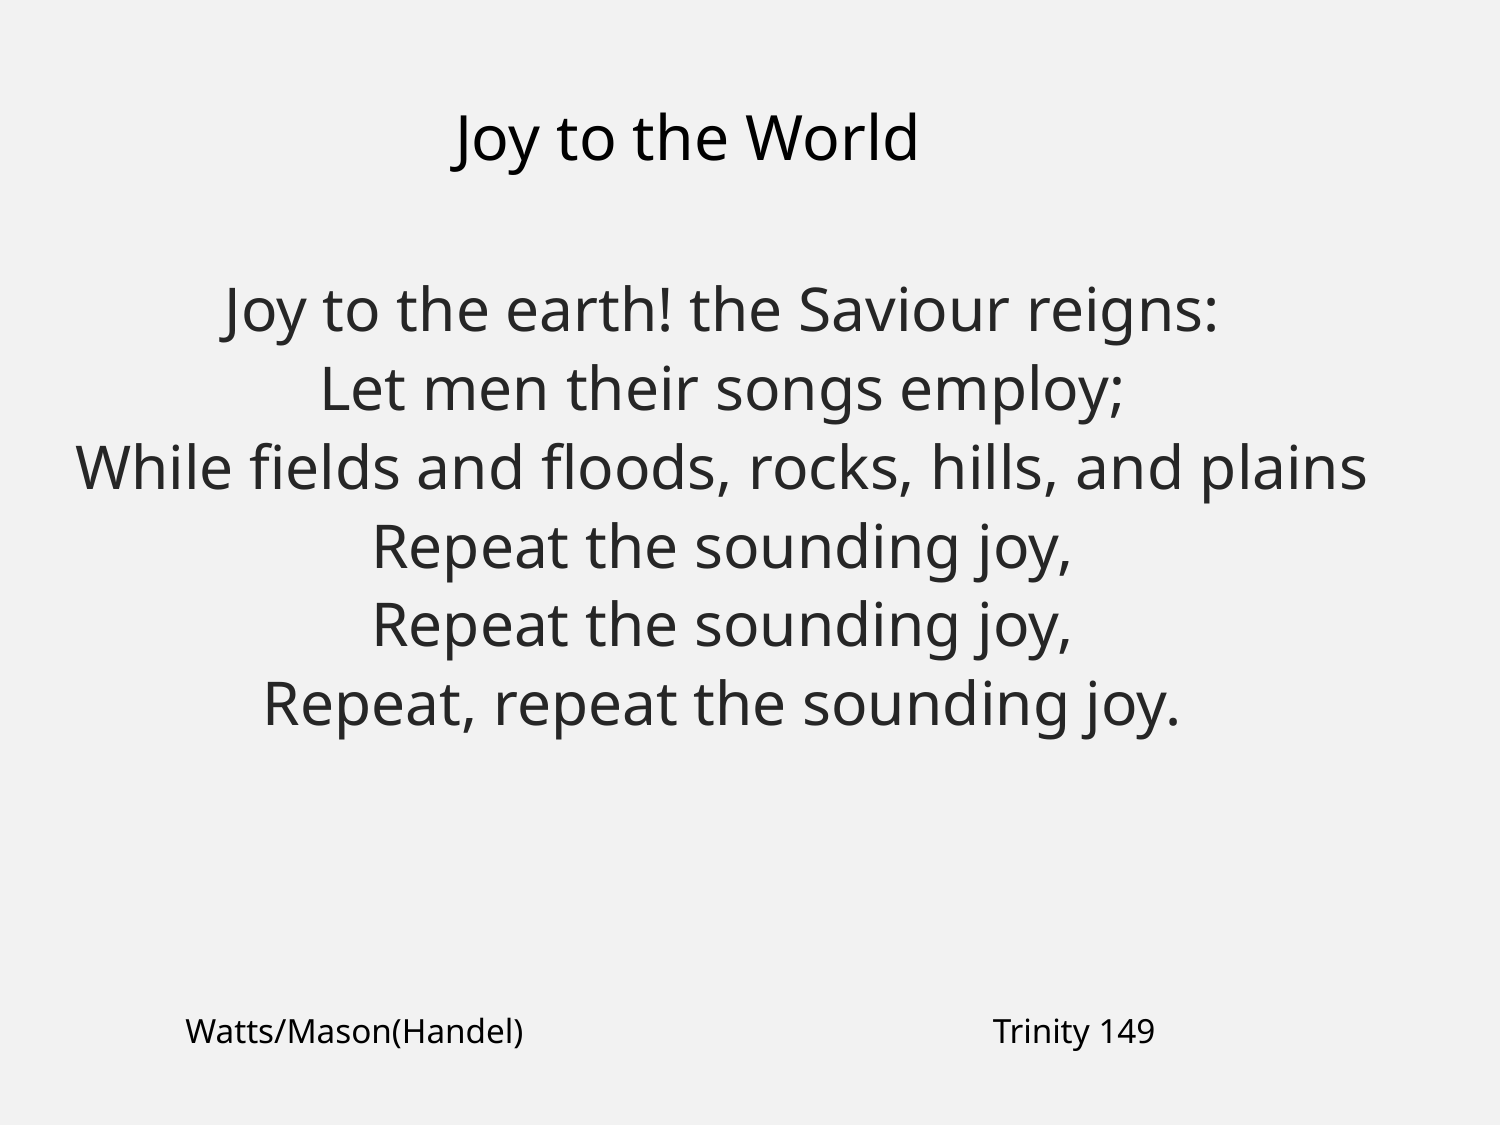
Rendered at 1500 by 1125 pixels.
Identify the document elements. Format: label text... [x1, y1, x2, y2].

list Joy to the earth! the Saviour reigns: Let men their songs employ; While fields and floods, rocks, hills, and plains Repeat the sounding joy, Repeat the sounding joy, Repeat, repeat the sounding joy. [38, 263, 1404, 918]
text_box Trinity 149 [657, 1002, 1491, 1058]
text_box Watts/Mason(Handel) [0, 1002, 657, 1058]
text_box Joy to the World [242, 90, 1134, 181]
